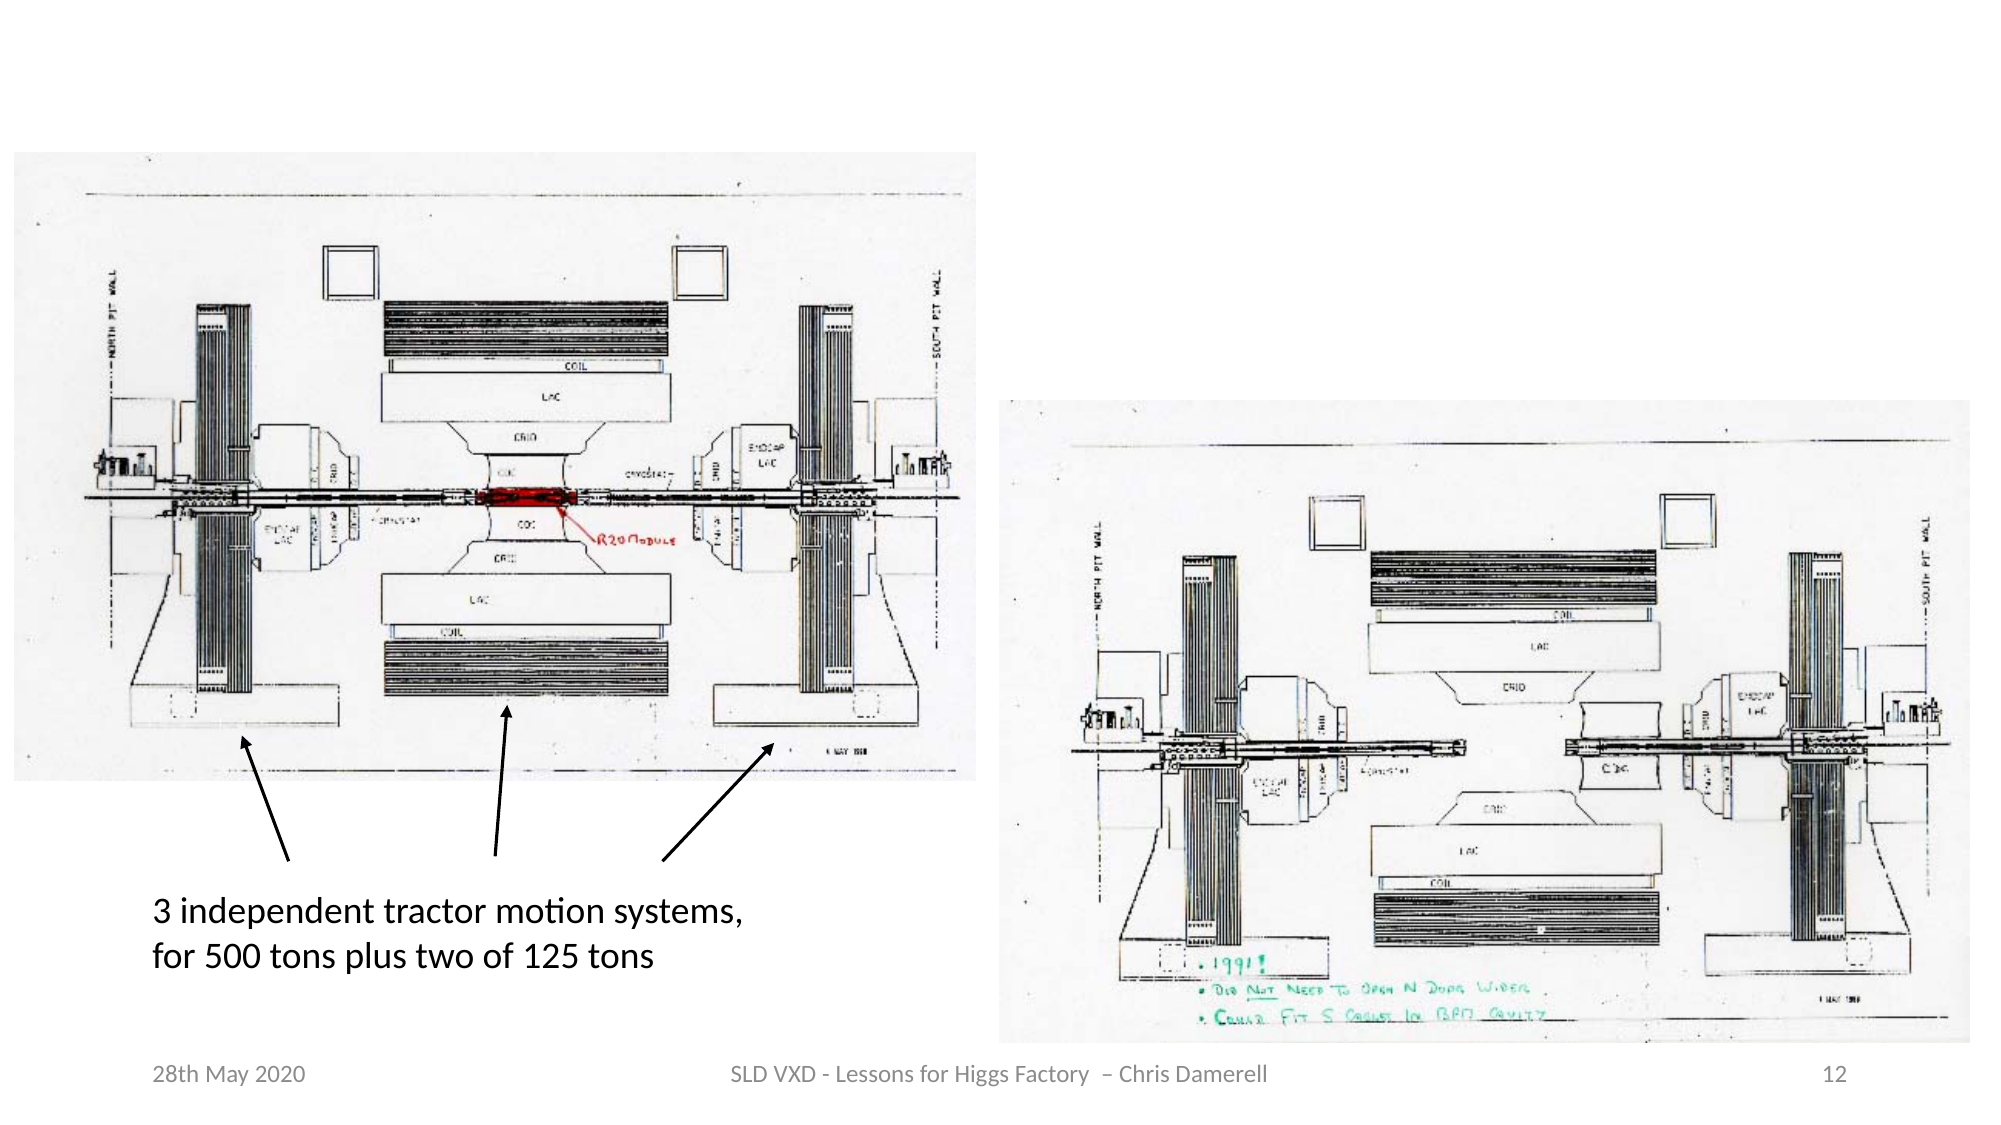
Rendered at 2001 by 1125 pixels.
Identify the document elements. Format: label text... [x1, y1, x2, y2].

text_box 3 independent tractor motion systems, for 500 tons plus two of 125 tons [137, 878, 786, 984]
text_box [241, 735, 289, 862]
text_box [662, 742, 775, 862]
picture [14, 152, 976, 781]
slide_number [137, 1042, 588, 1103]
footer SLD VXD - Lessons for Higgs Factory – Chris Damerell [662, 1042, 1338, 1103]
picture [999, 400, 1970, 1043]
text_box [495, 704, 508, 857]
slide_number 12 [1412, 1043, 1863, 1103]
